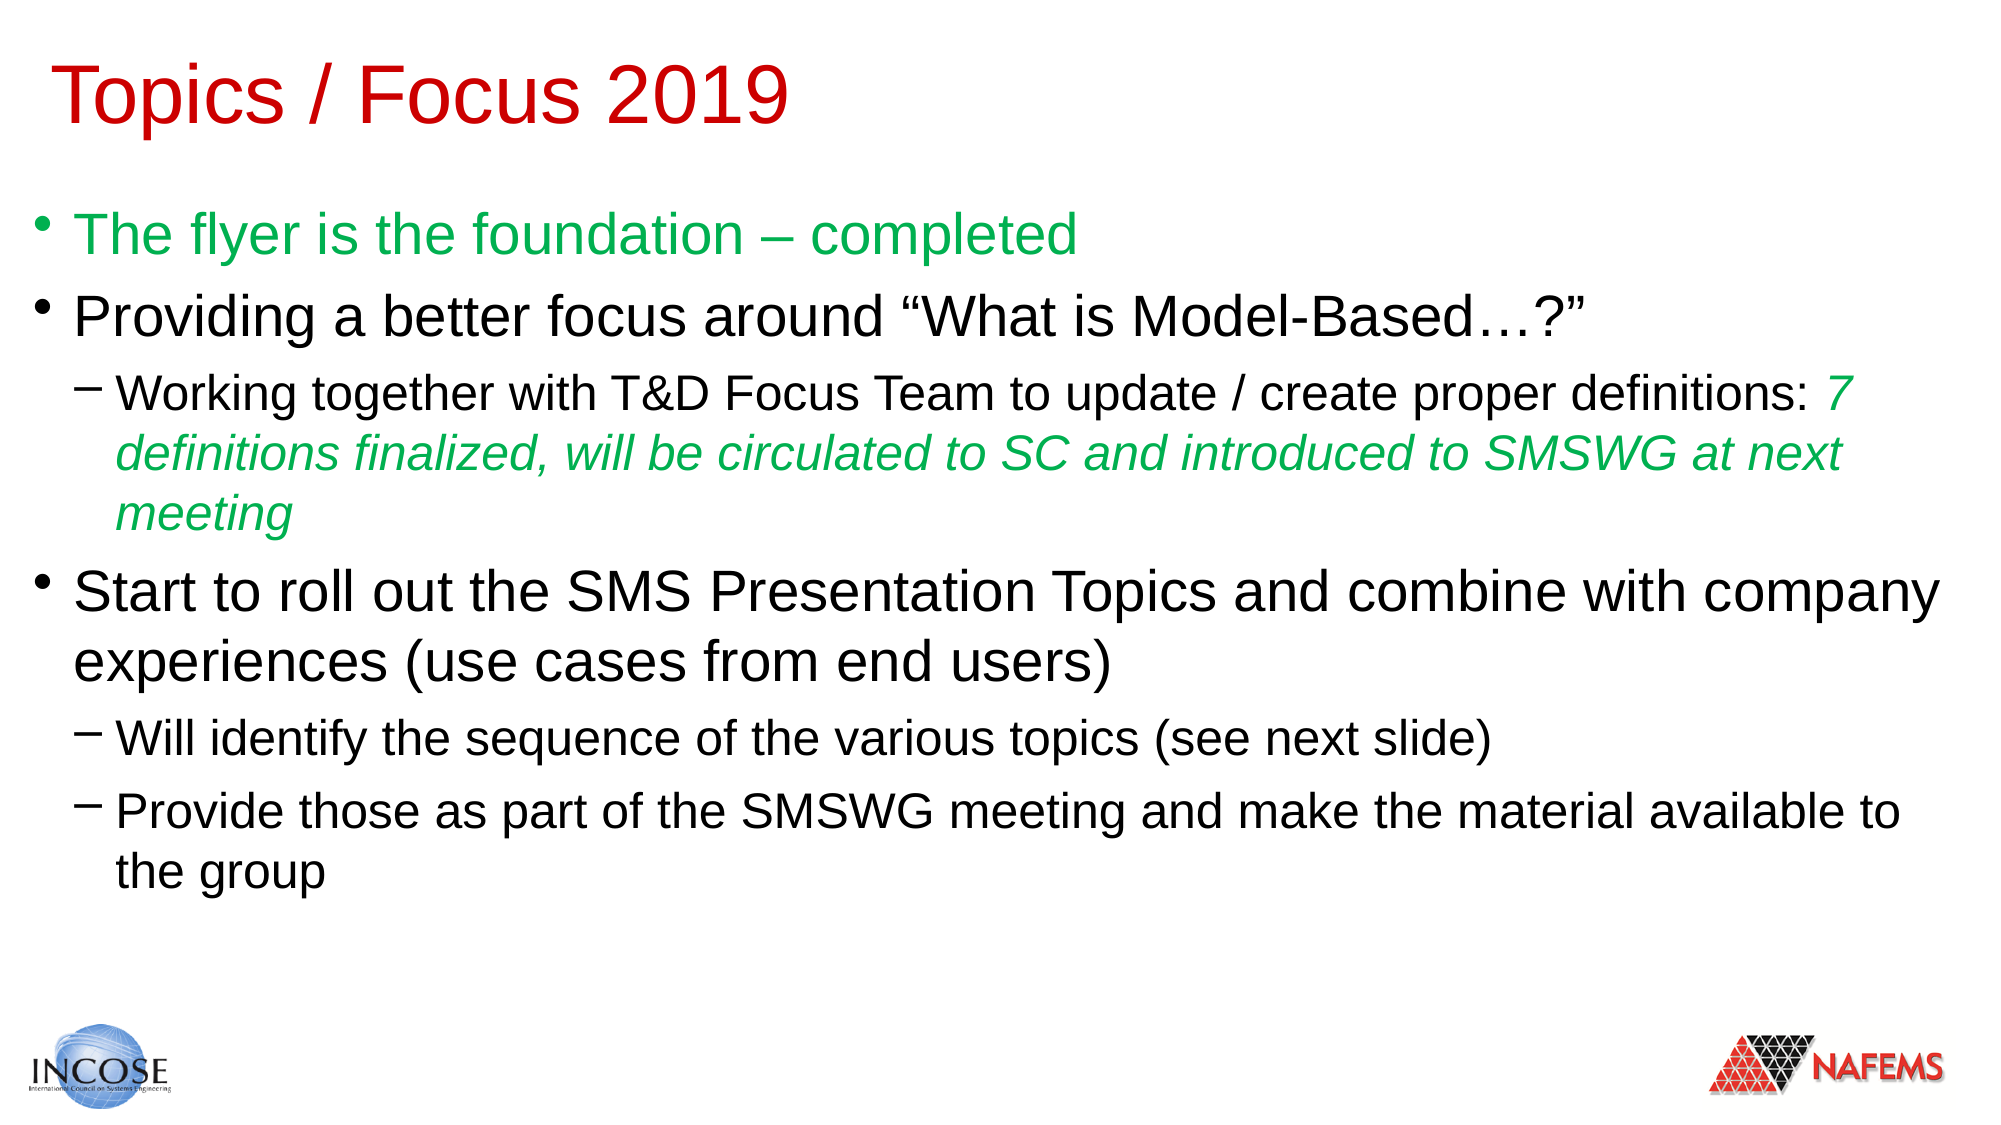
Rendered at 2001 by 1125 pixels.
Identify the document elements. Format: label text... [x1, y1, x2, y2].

title Topics / Focus 2019 [35, 20, 1836, 161]
picture [29, 1024, 171, 1109]
picture [1702, 1024, 1956, 1110]
list The flyer is the foundation – completed Providing a better focus around “What is Model-Based…?” Working together with T&D Focus Team to update / create proper definitions: 7 definitions finalized, will be circulated to SC and introduced to SMSWG at next meeting Start to roll out the SMS Presentation Topics and combine with company experiences (use cases from end users) Will identify the sequence of the various topics (see next slide) Provide those as part of the SMSWG meeting and make the material available to the group [17, 188, 1977, 985]
